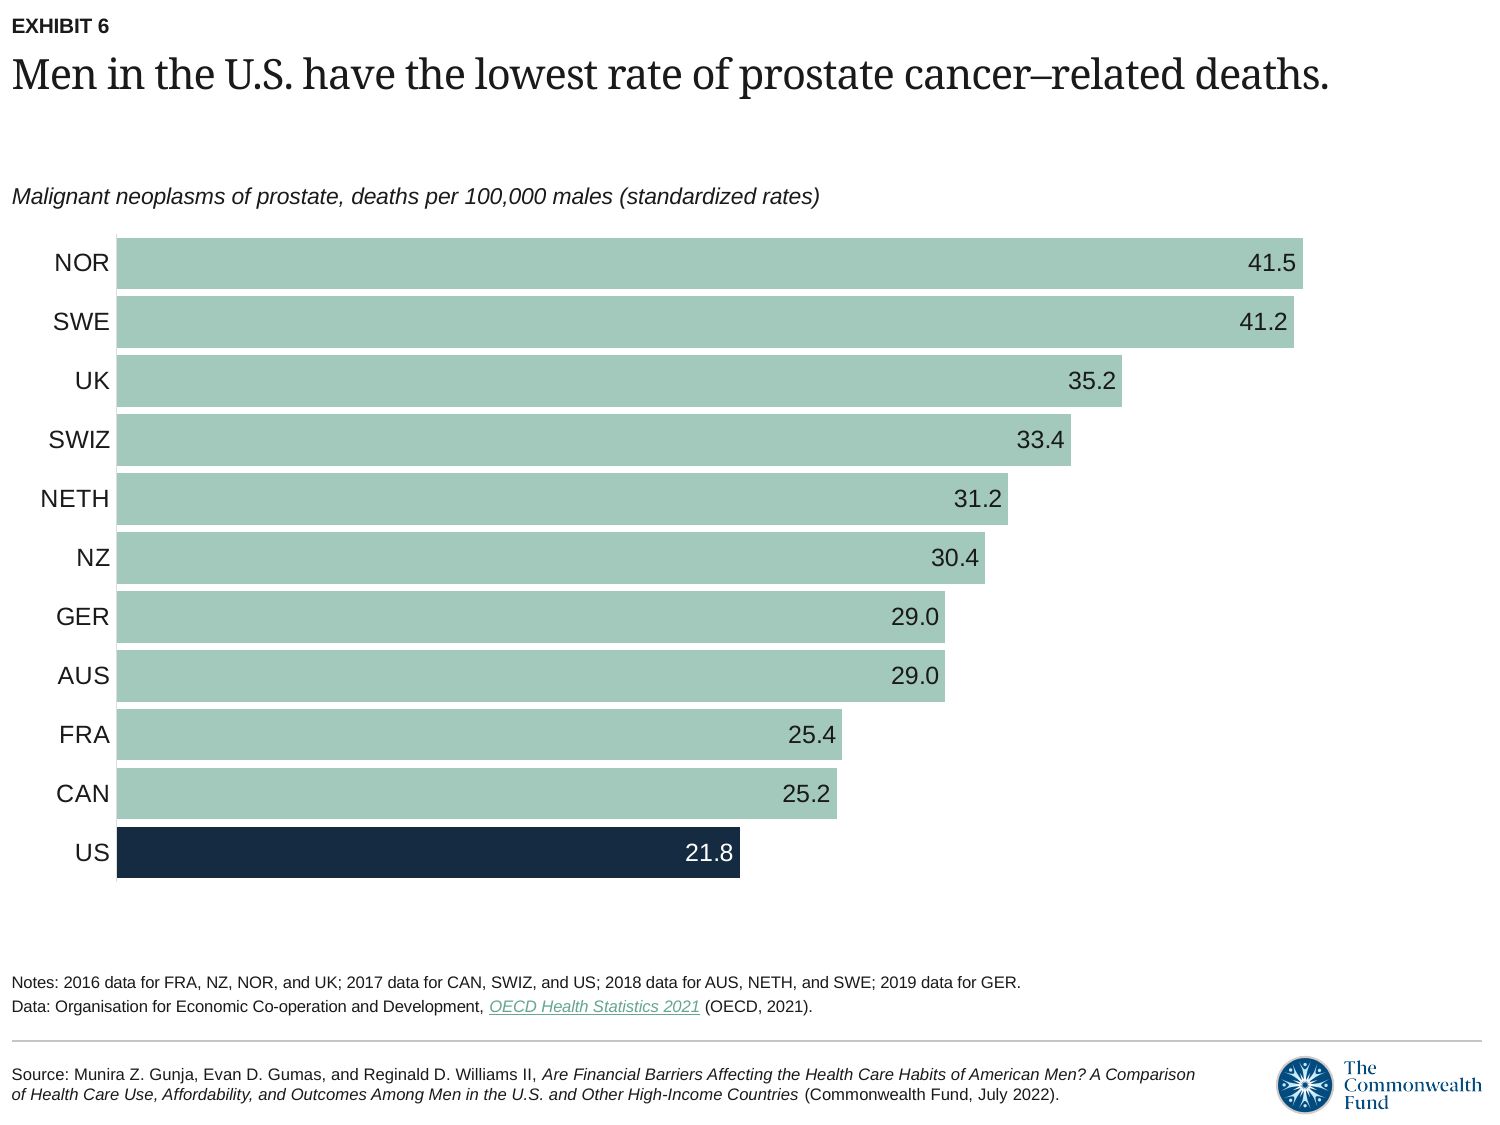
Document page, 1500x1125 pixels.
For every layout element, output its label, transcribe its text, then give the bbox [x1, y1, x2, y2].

list EXHIBIT 6 [11, 7, 1482, 39]
title Men in the U.S. have the lowest rate of prostate cancer–related deaths. [11, 42, 1482, 167]
picture [1271, 1049, 1489, 1118]
chart [11, 220, 1432, 896]
list Notes: 2016 data for FRA, NZ, NOR, and UK; 2017 data for CAN, SWIZ, and US; 2018 data for AUS, NETH, and SWE; 2019 data for GER. Data: Organisation for Economic Co-operation and Development, OECD Health Statistics 2021 (OECD, 2021). [11, 941, 1482, 1016]
text_box Malignant neoplasms of prostate, deaths per 100,000 males (standardized rates) [11, 173, 912, 216]
